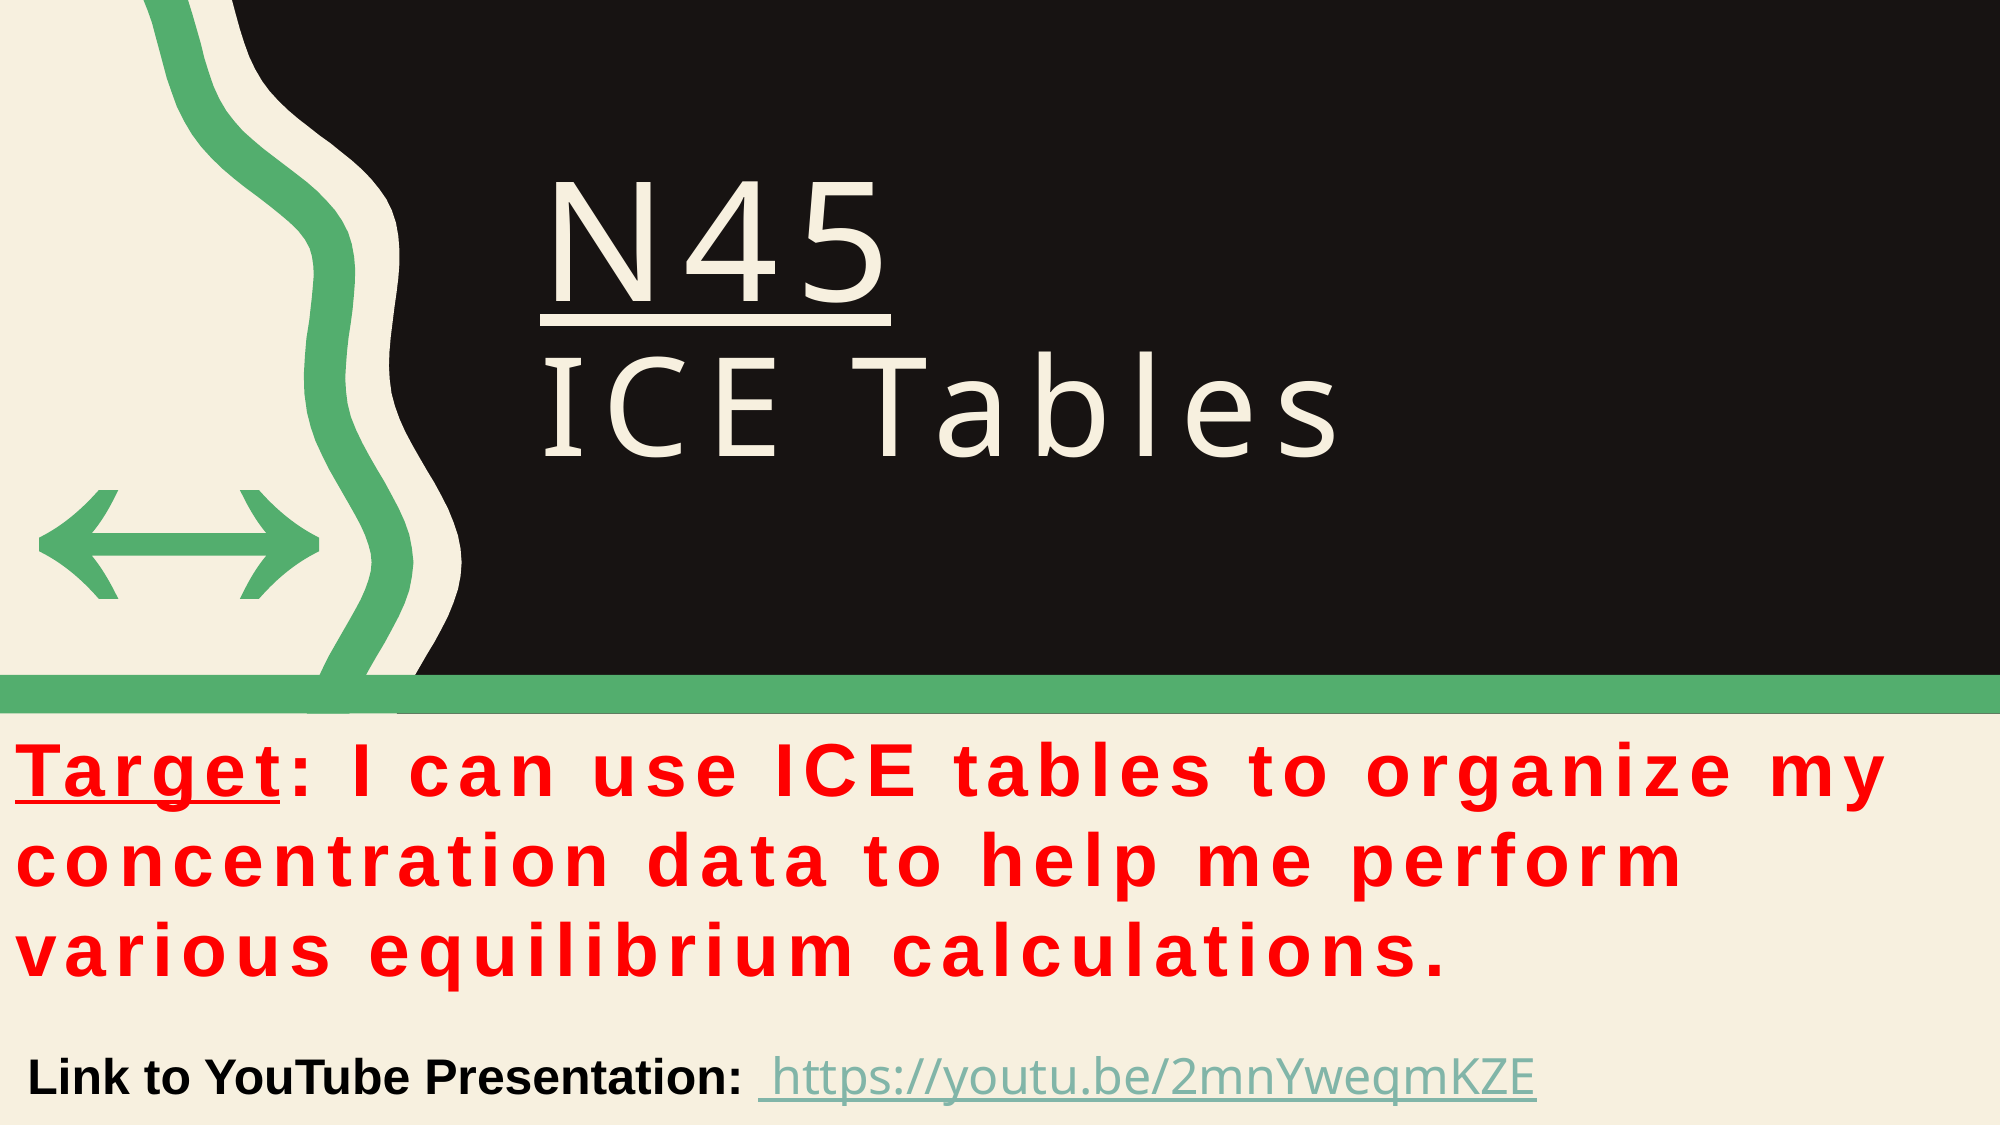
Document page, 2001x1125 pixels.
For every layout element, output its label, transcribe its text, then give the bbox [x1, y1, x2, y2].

text_box Link to YouTube Presentation: https://youtu.be/2mnYweqmKZE [12, 1037, 1863, 1121]
title N45 ICE Tables [525, 130, 1968, 494]
text_box [0, 674, 2000, 714]
list Target: I can use ICE tables to organize my concentration data to help me perform various equilibrium calculations. [0, 714, 2000, 1125]
text_box  [18, 348, 340, 674]
